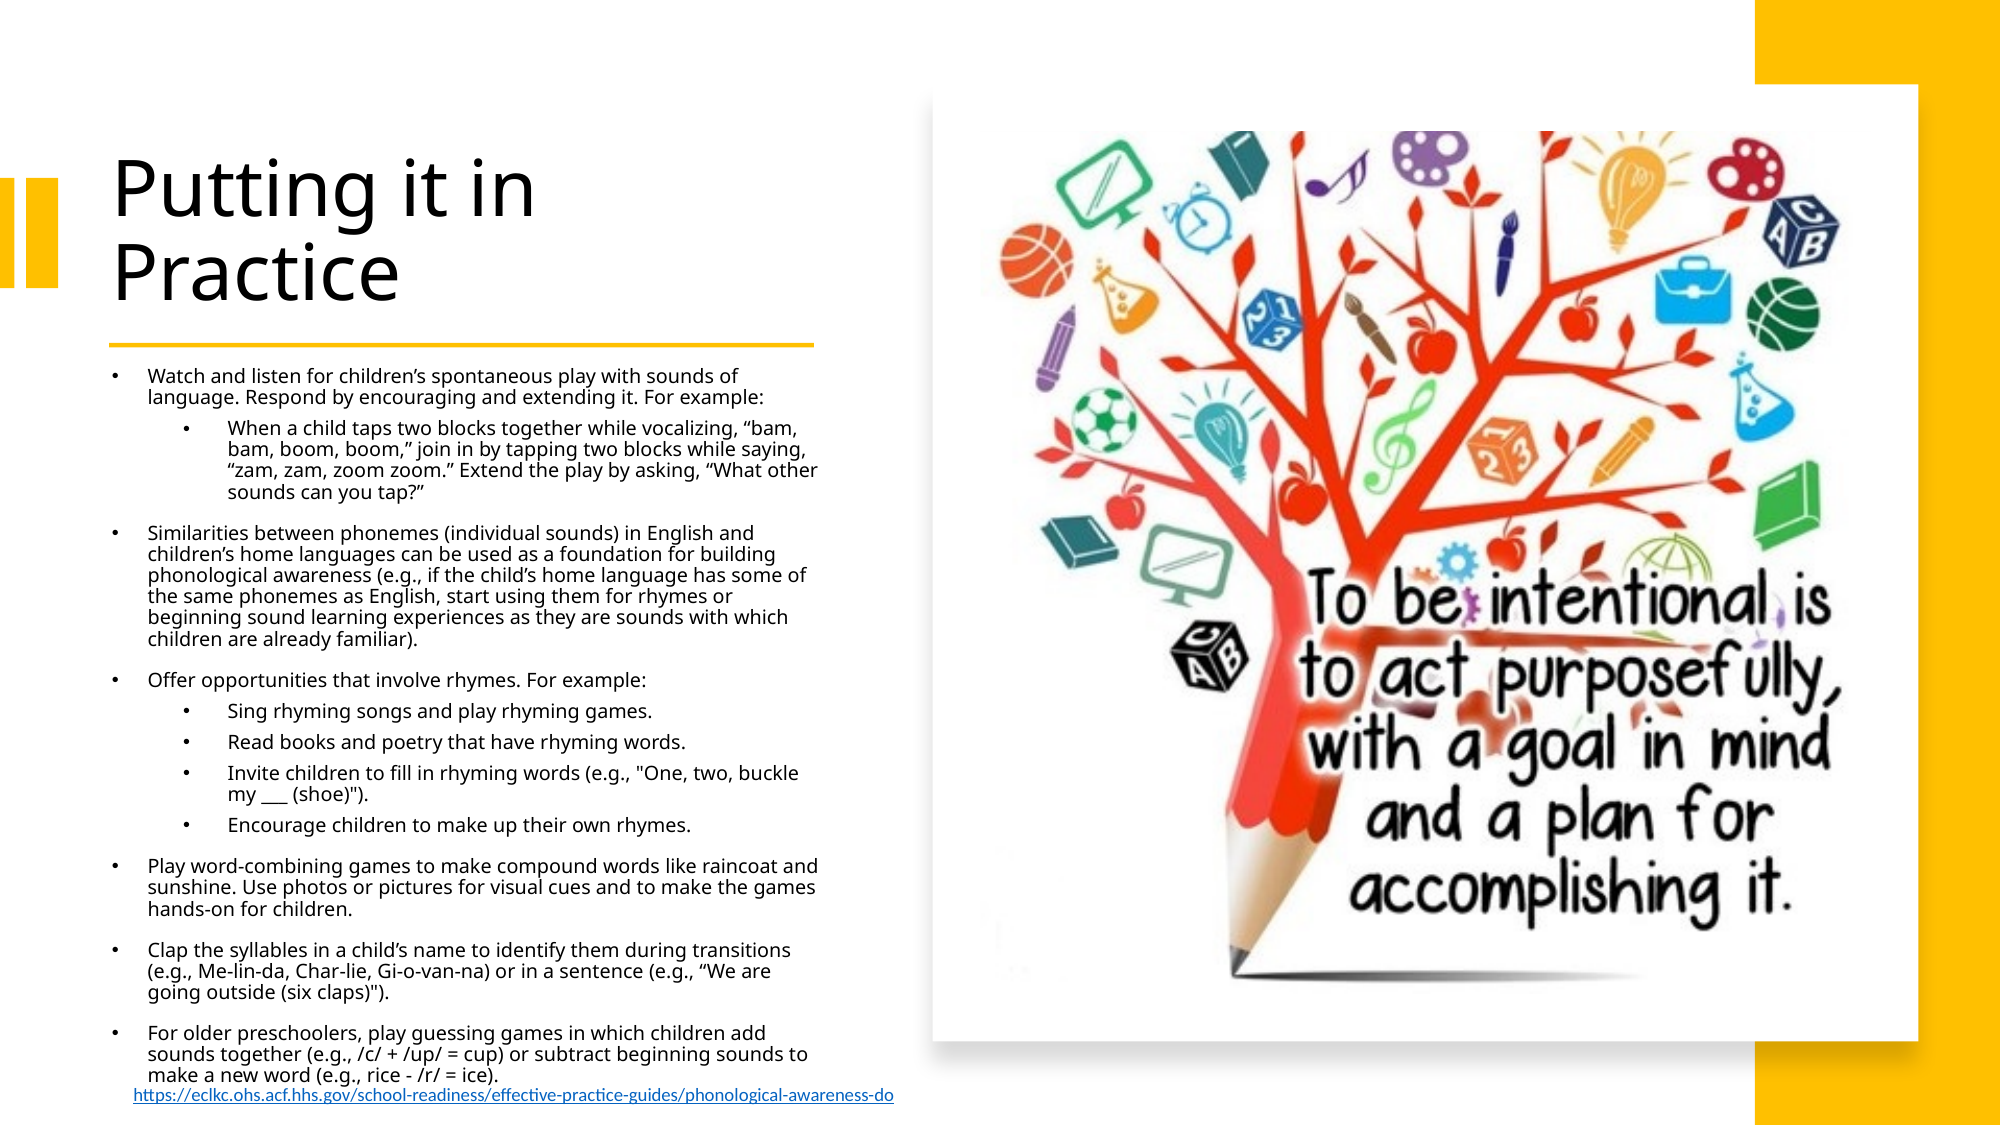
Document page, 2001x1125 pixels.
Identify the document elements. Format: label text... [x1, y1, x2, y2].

text_box [1754, 0, 2000, 1125]
title Putting it in Practice [96, 140, 845, 326]
text_box [108, 342, 815, 348]
text_box https://eclkc.ohs.acf.hhs.gov/school-readiness/effective-practice-guides/phonological-awareness-do [118, 1075, 932, 1125]
picture [980, 131, 1871, 994]
text_box [932, 83, 1919, 1042]
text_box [0, 177, 59, 289]
list Watch and listen for children’s spontaneous play with sounds of language. Respond by encouraging and extending it. For example: When a child taps two blocks together while vocalizing, “bam, bam, boom, boom,” join in by tapping two blocks while saying, “zam, zam, zoom zoom.” Extend the play by asking, “What other sounds can you tap?” Similarities between phonemes (individual sounds) in English and children’s home languages can be used as a foundation for building phonological awareness (e.g., if the child’s home language has some of the same phonemes as English, start using them for rhymes or beginning sound learning experiences as they are sounds with which children are already familiar). Offer opportunities that involve rhymes. For example: Sing rhyming songs and play rhyming games. Read books and poetry that have rhyming words. Invite children to fill in rhyming words (e.g., "One, two, buckle my ___ (shoe)"). Encourage children to make up their own rhymes. Play word-combining games to make compound words like raincoat and sunshine. Use photos or pictures for visual cues and to make the games hands-on for children. Clap the syllables in a child’s name to identify them during transitions (e.g., Me-lin-da, Char-lie, Gi-o-van-na) or in a sentence (e.g., “We are going outside (six claps)"). For older preschoolers, play guessing games in which children add sounds together (e.g., /c/ + /up/ = cup) or subtract beginning sounds to make a new word (e.g., rice - /r/ = ice). [96, 358, 845, 1100]
text_box [0, 0, 1754, 1125]
